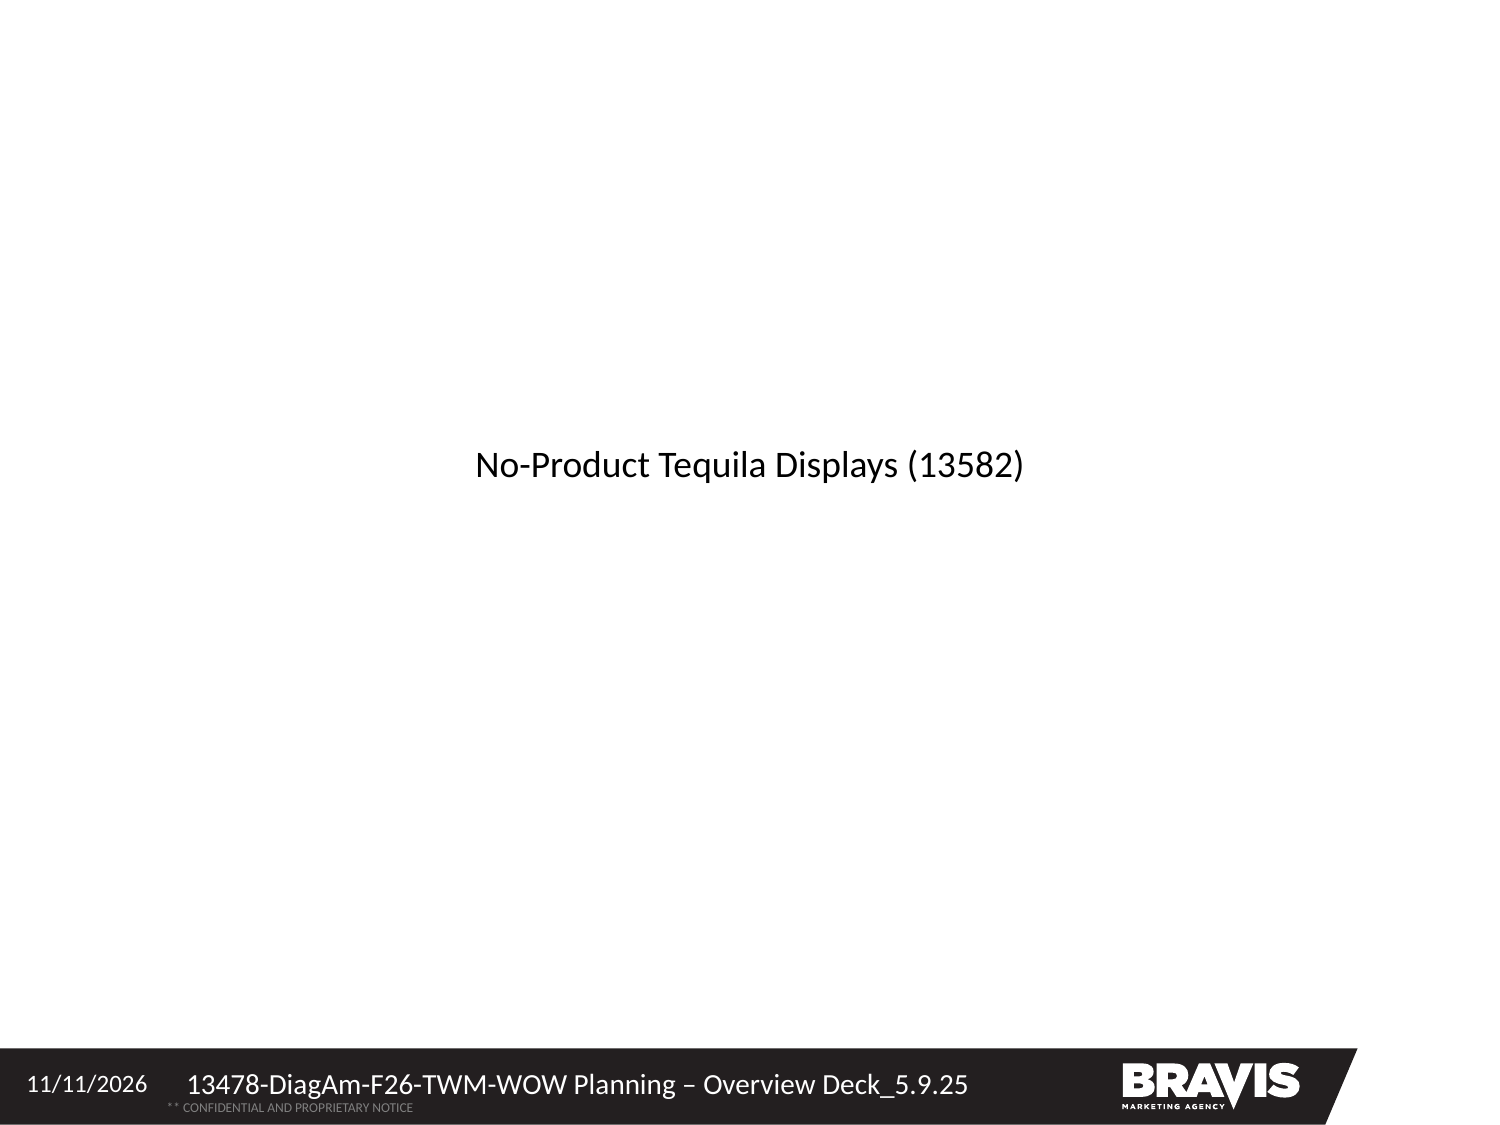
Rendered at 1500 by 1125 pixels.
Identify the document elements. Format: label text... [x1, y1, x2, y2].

footer 13478-DiagAm-F26-TWM-WOW Planning – Overview Deck_5.9.25 [171, 1053, 1077, 1113]
title No-Product Tequila Displays (13582) [320, 432, 1180, 535]
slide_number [9, 1053, 166, 1113]
